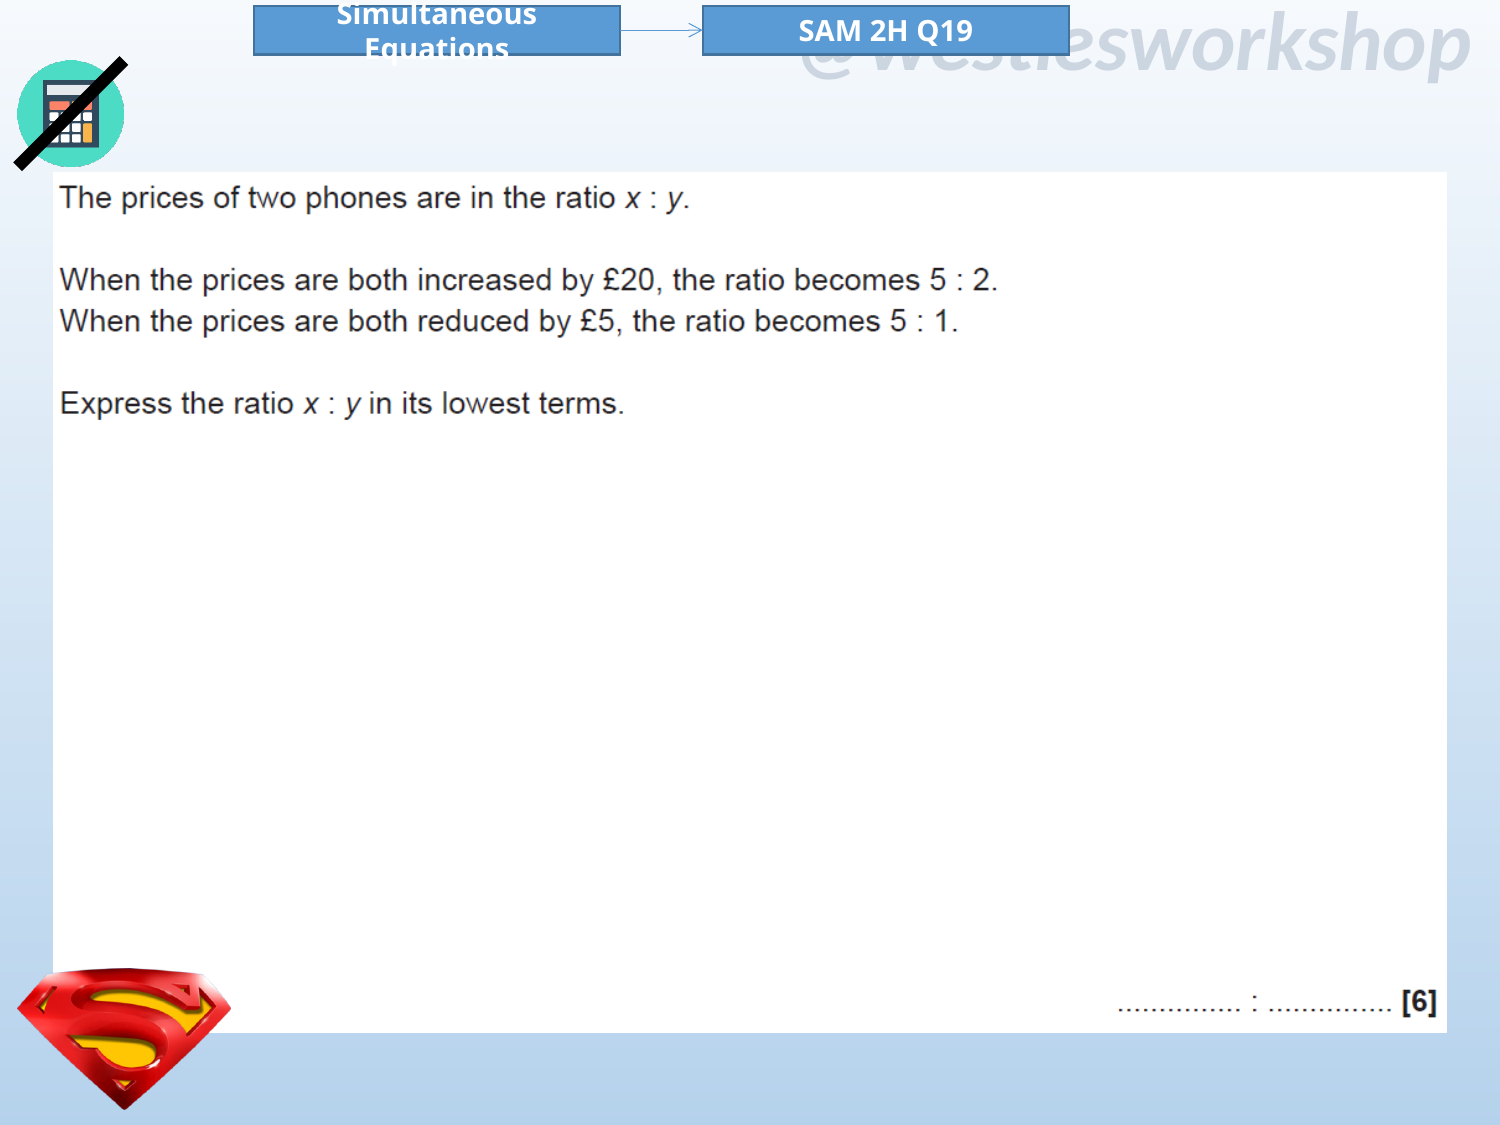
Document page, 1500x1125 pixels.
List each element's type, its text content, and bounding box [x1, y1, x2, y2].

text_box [17, 60, 124, 167]
text_box SAM 2H Q19 [702, 5, 1070, 56]
picture [17, 172, 1447, 1110]
text_box Simultaneous Equations [253, 5, 621, 56]
